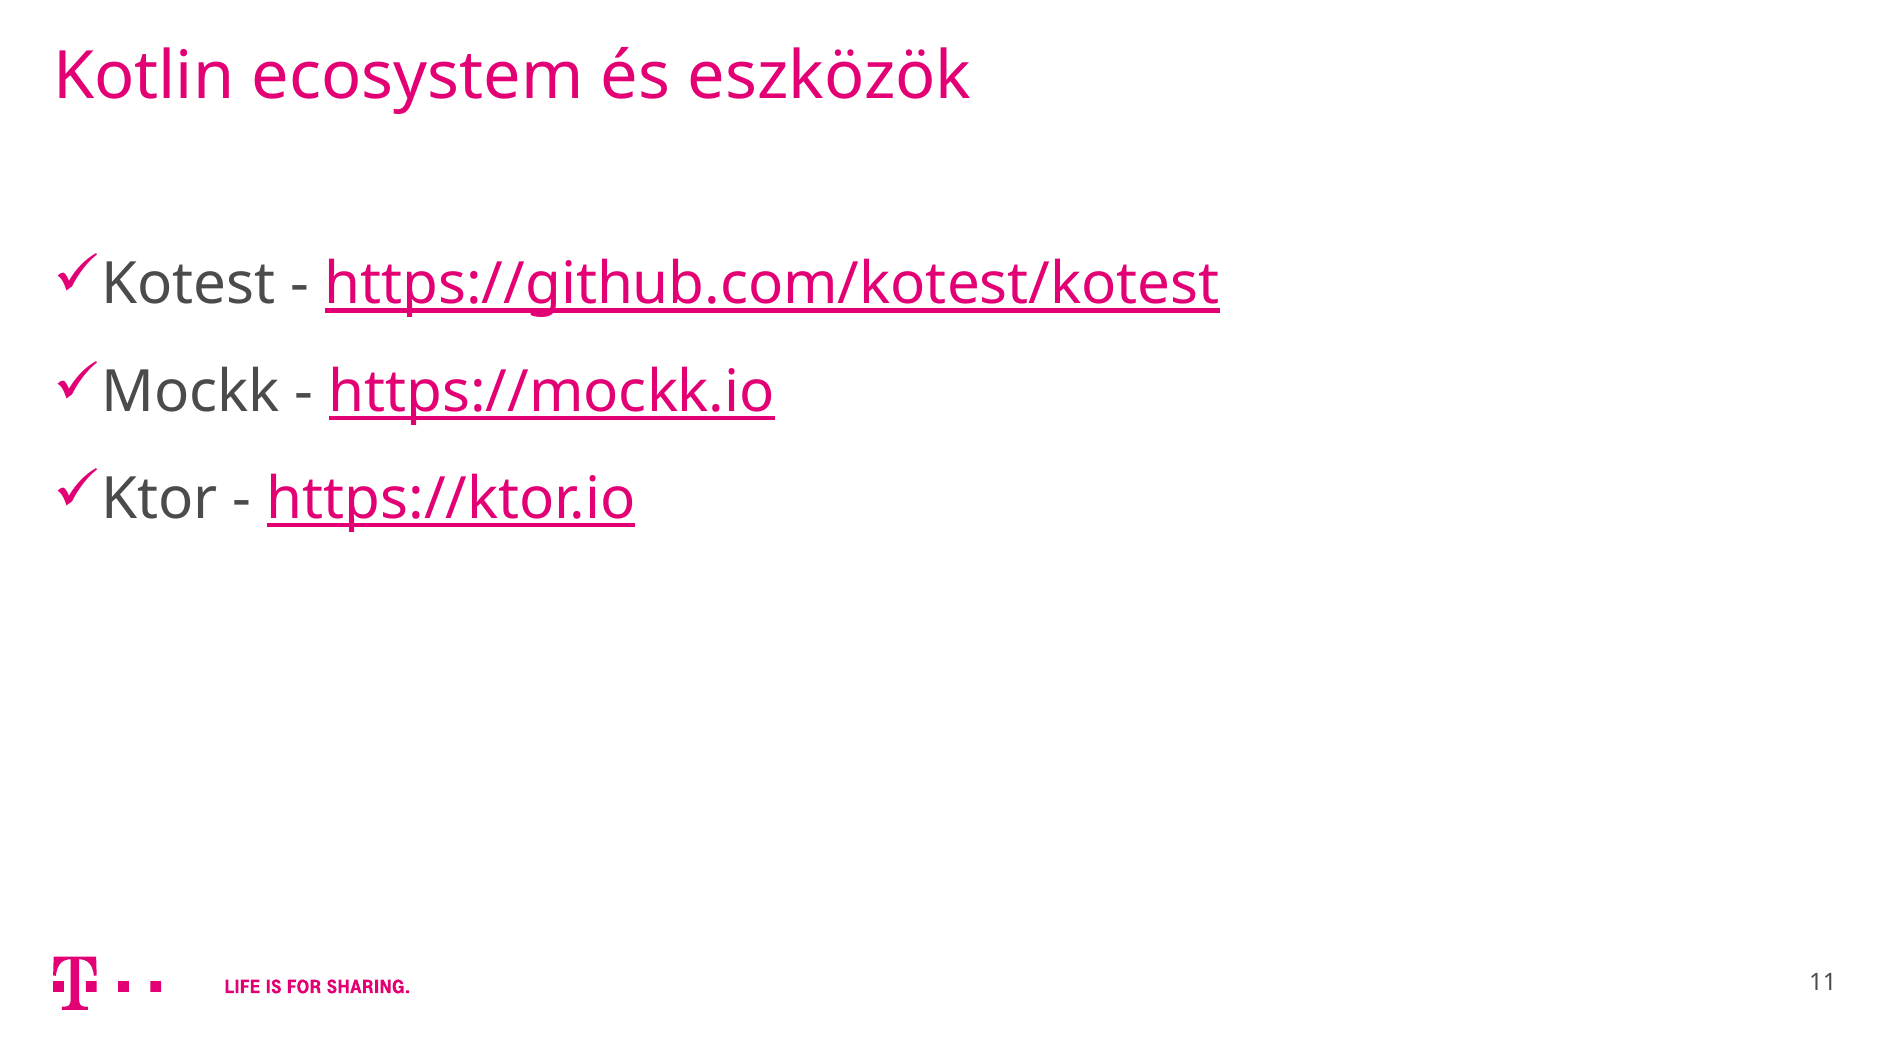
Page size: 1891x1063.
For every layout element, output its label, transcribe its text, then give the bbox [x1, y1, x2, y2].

list Kotest - https://github.com/kotest/kotest Mockk - https://mockk.io Ktor - https://ktor.io [52, 241, 1837, 904]
title Kotlin ecosystem és eszközök [52, 41, 1837, 125]
slide_number 11 [1777, 956, 1837, 1010]
